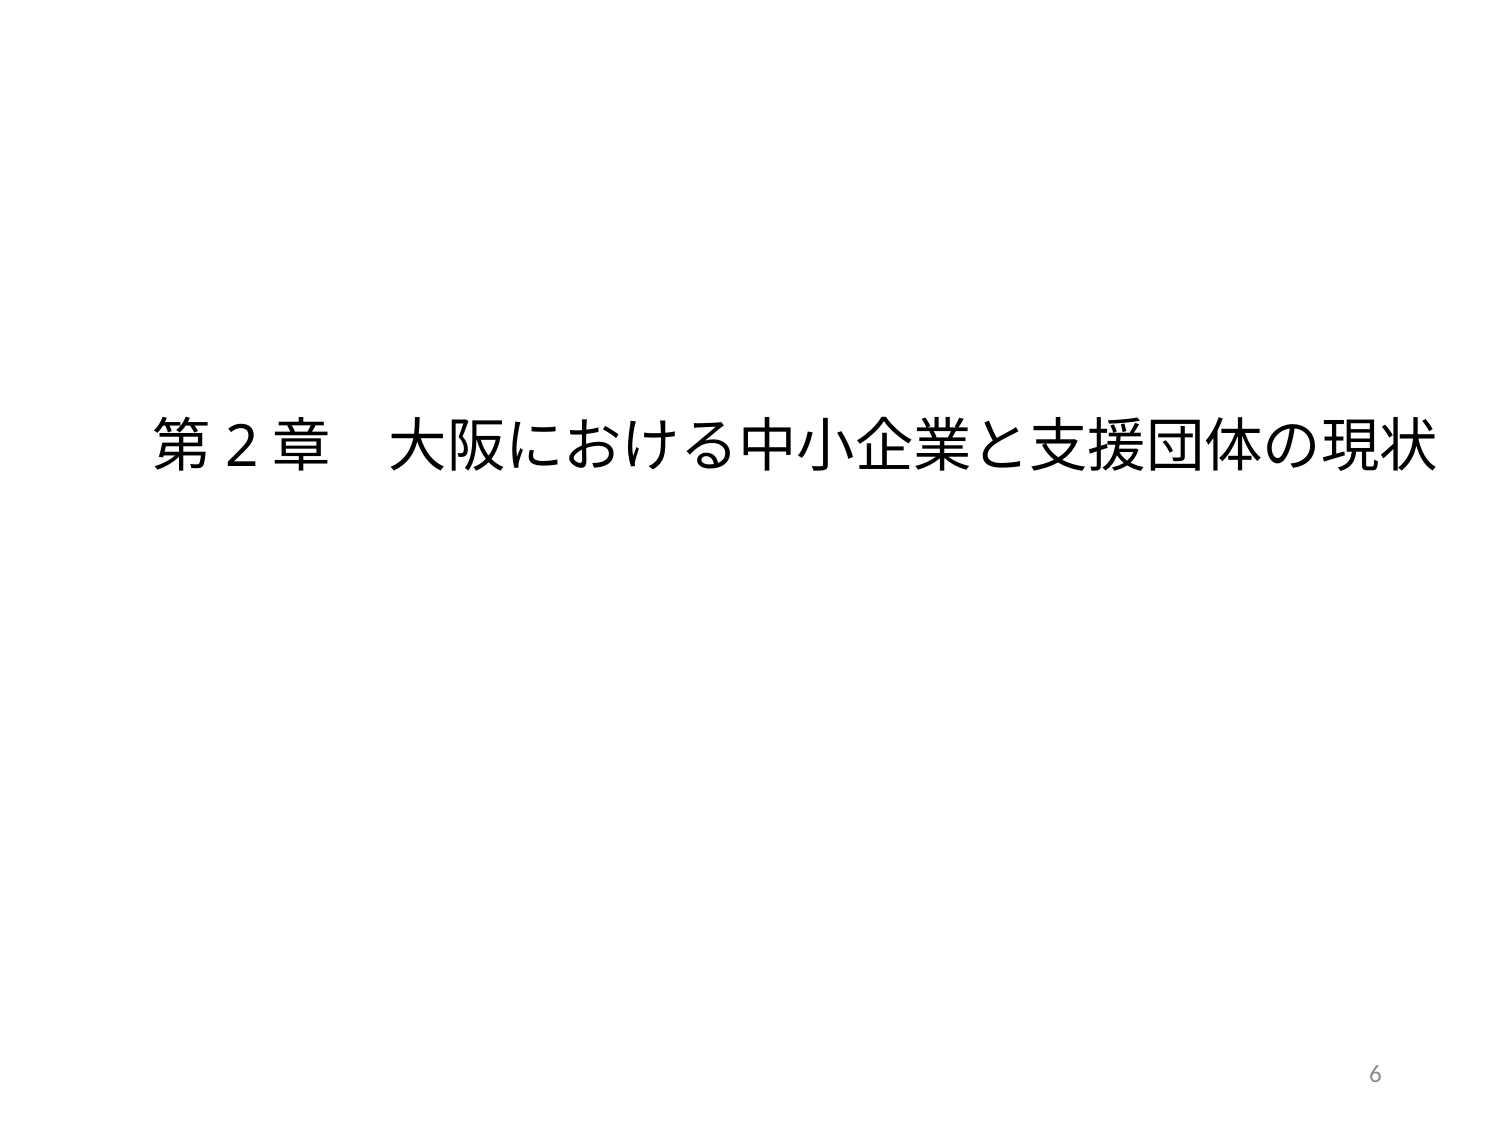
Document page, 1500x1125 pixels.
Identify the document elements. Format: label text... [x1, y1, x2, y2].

text_box 第2章 大阪における中小企業と支援団体の現状 [138, 401, 1453, 486]
slide_number 6 [1059, 1042, 1397, 1103]
